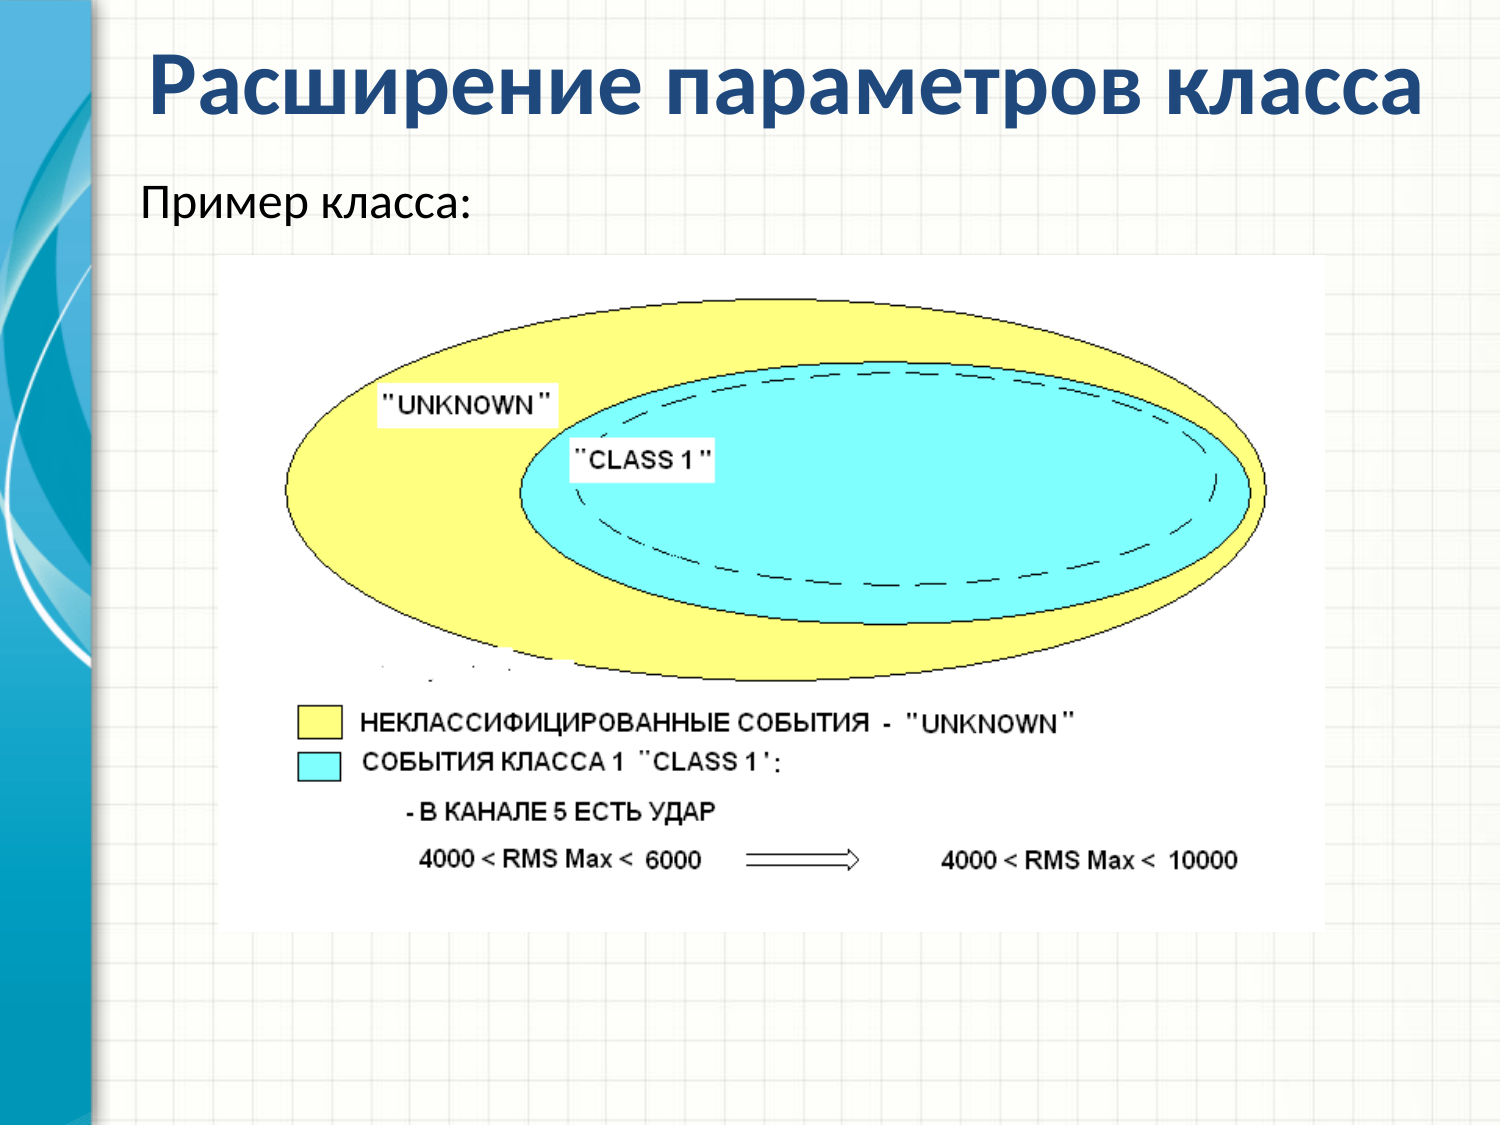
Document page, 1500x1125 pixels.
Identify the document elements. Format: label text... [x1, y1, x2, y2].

picture [0, 0, 1500, 1125]
list Пример класса: Имя класса: КЛАСС 1 Номер канала: 5 4000 < RMS Max < 6000 [125, 160, 1450, 1047]
title Расширение параметров класса [125, 7, 1450, 149]
